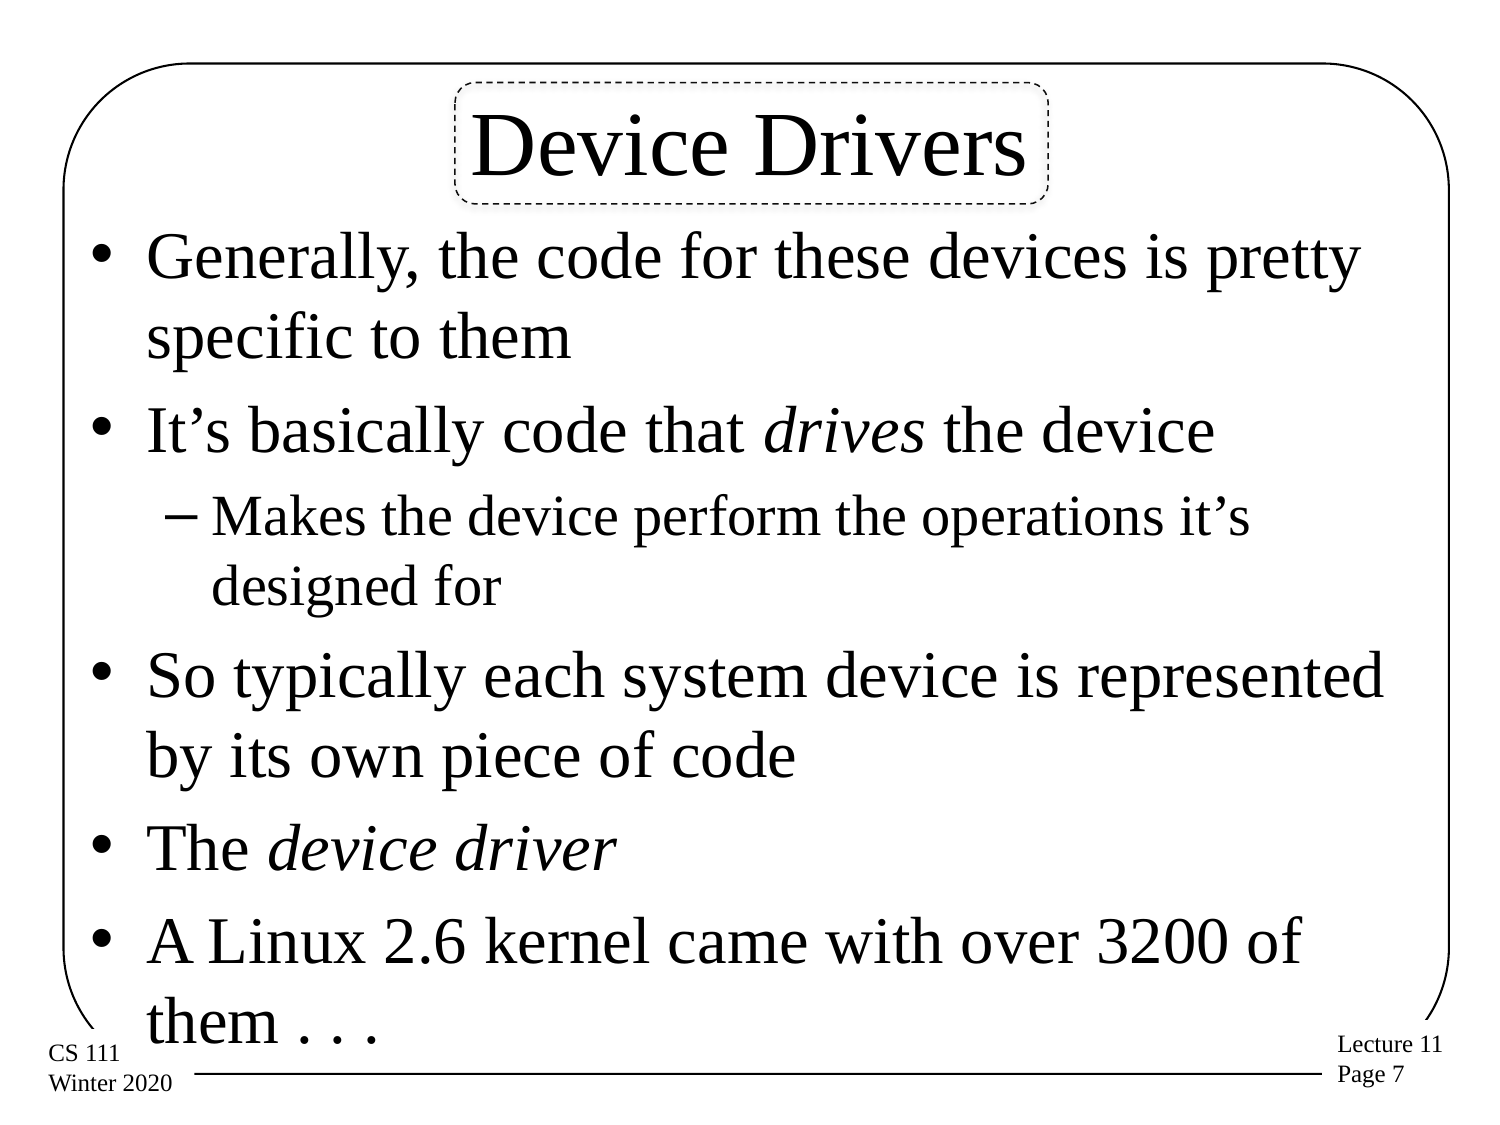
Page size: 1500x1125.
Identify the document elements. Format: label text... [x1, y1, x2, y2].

title Device Drivers [74, 44, 1426, 204]
text_box [454, 81, 1049, 205]
list Generally, the code for these devices is pretty specific to them It’s basically code that drives the device Makes the device perform the operations it’s designed for So typically each system device is represented by its own piece of code The device driver A Linux 2.6 kernel came with over 3200 of them . . . [74, 204, 1426, 948]
